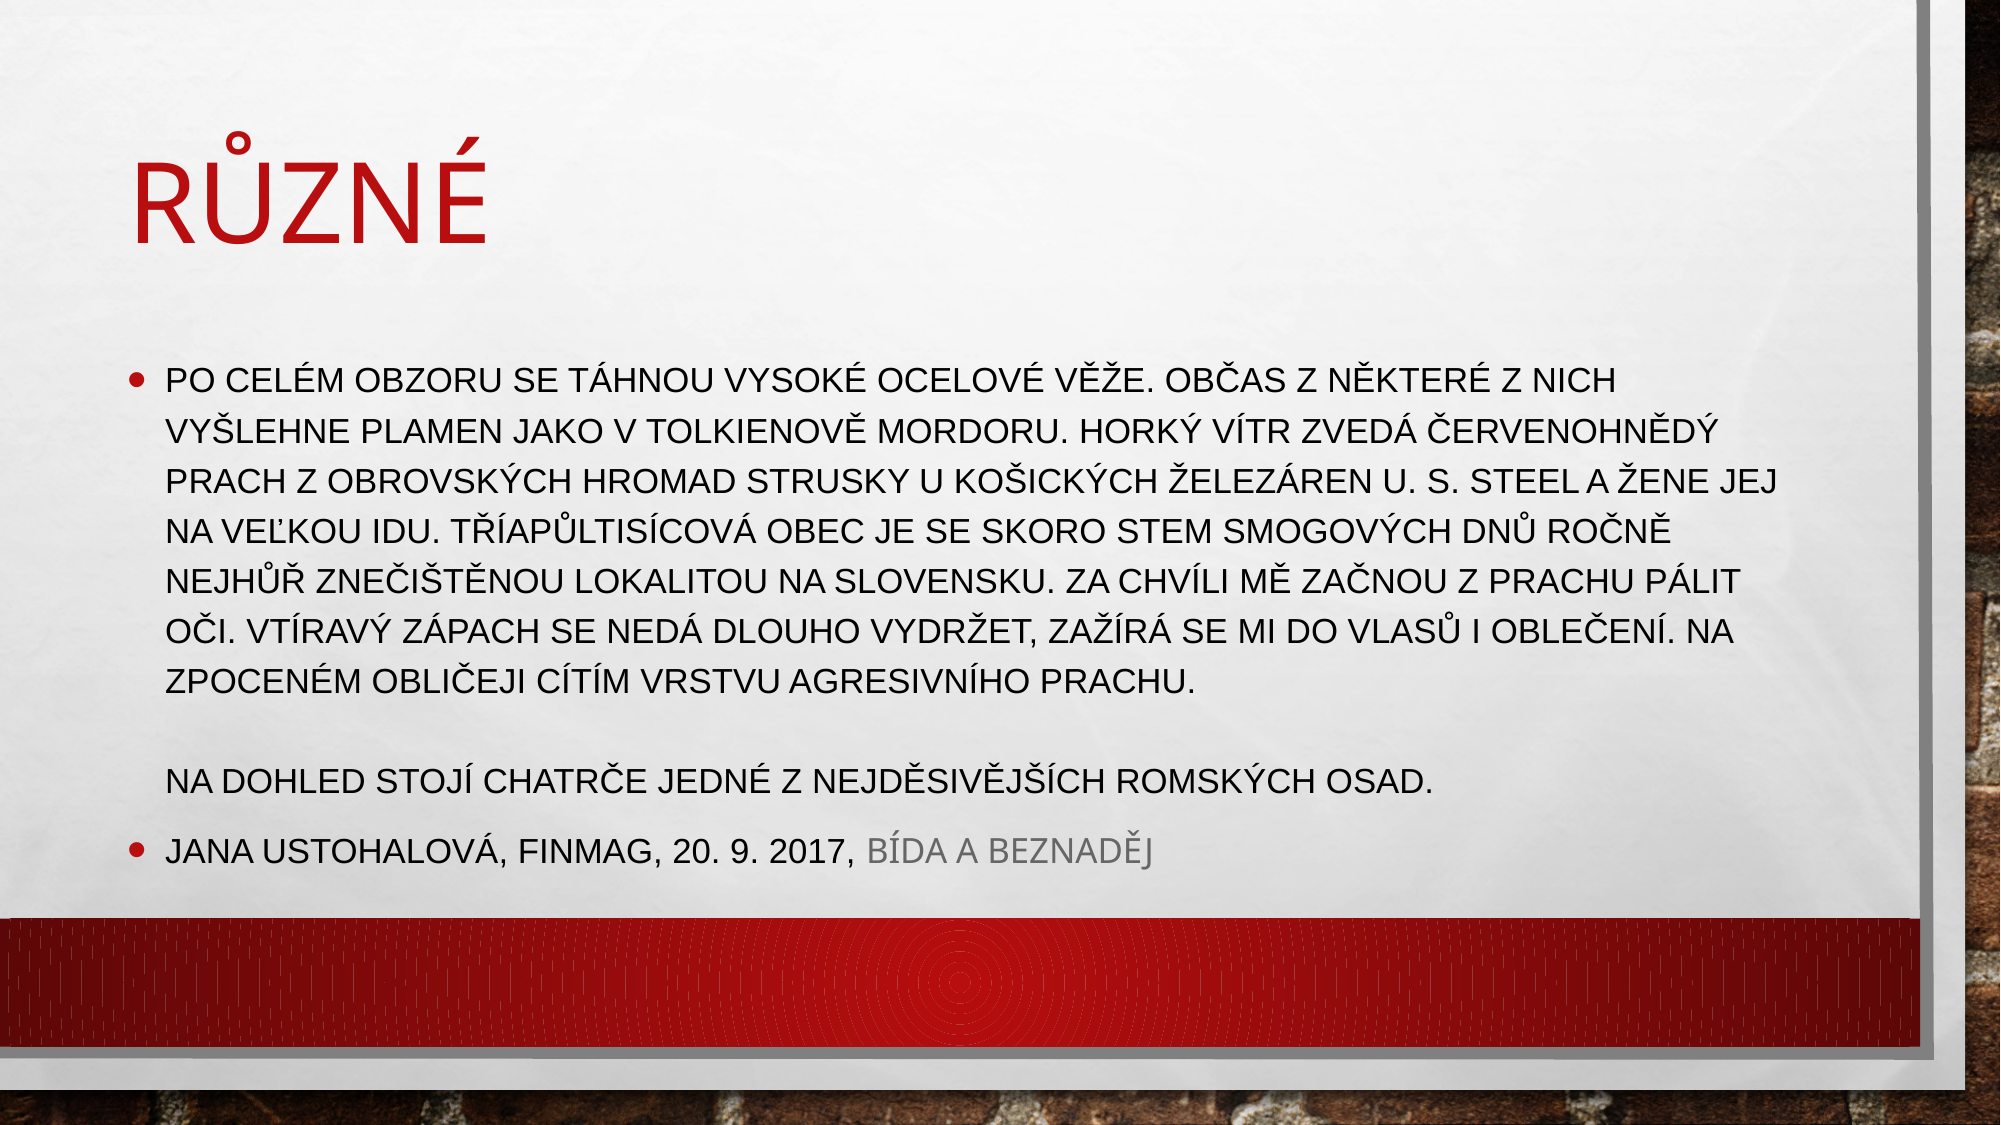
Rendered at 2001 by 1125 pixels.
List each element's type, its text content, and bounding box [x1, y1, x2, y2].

picture [0, 0, 2000, 1125]
title Různé [112, 112, 1818, 302]
list Po celém obzoru se táhnou vysoké ocelové věže. Občas z některé z nich vyšlehne plamen jako v Tolkienově Mordoru. Horký vítr zvedá červenohnědý prach z obrovských hromad strusky u košických železáren U. S. Steel a žene jej na Veľkou Idu. Tříapůltisícová obec je se skoro stem smogových dnů ročně nejhůř znečištěnou lokalitou na Slovensku. Za chvíli mě začnou z prachu pálit oči. Vtíravý zápach se nedá dlouho vydržet, zažírá se mi do vlasů i oblečení. Na zpoceném obličeji cítím vrstvu agresivního prachu. Na dohled stojí chatrče jedné z nejděsivějších romských osad. Jana Ustohalová, finmag, 20. 9. 2017, BÍDA A BEZNADĚJ [112, 338, 1818, 882]
